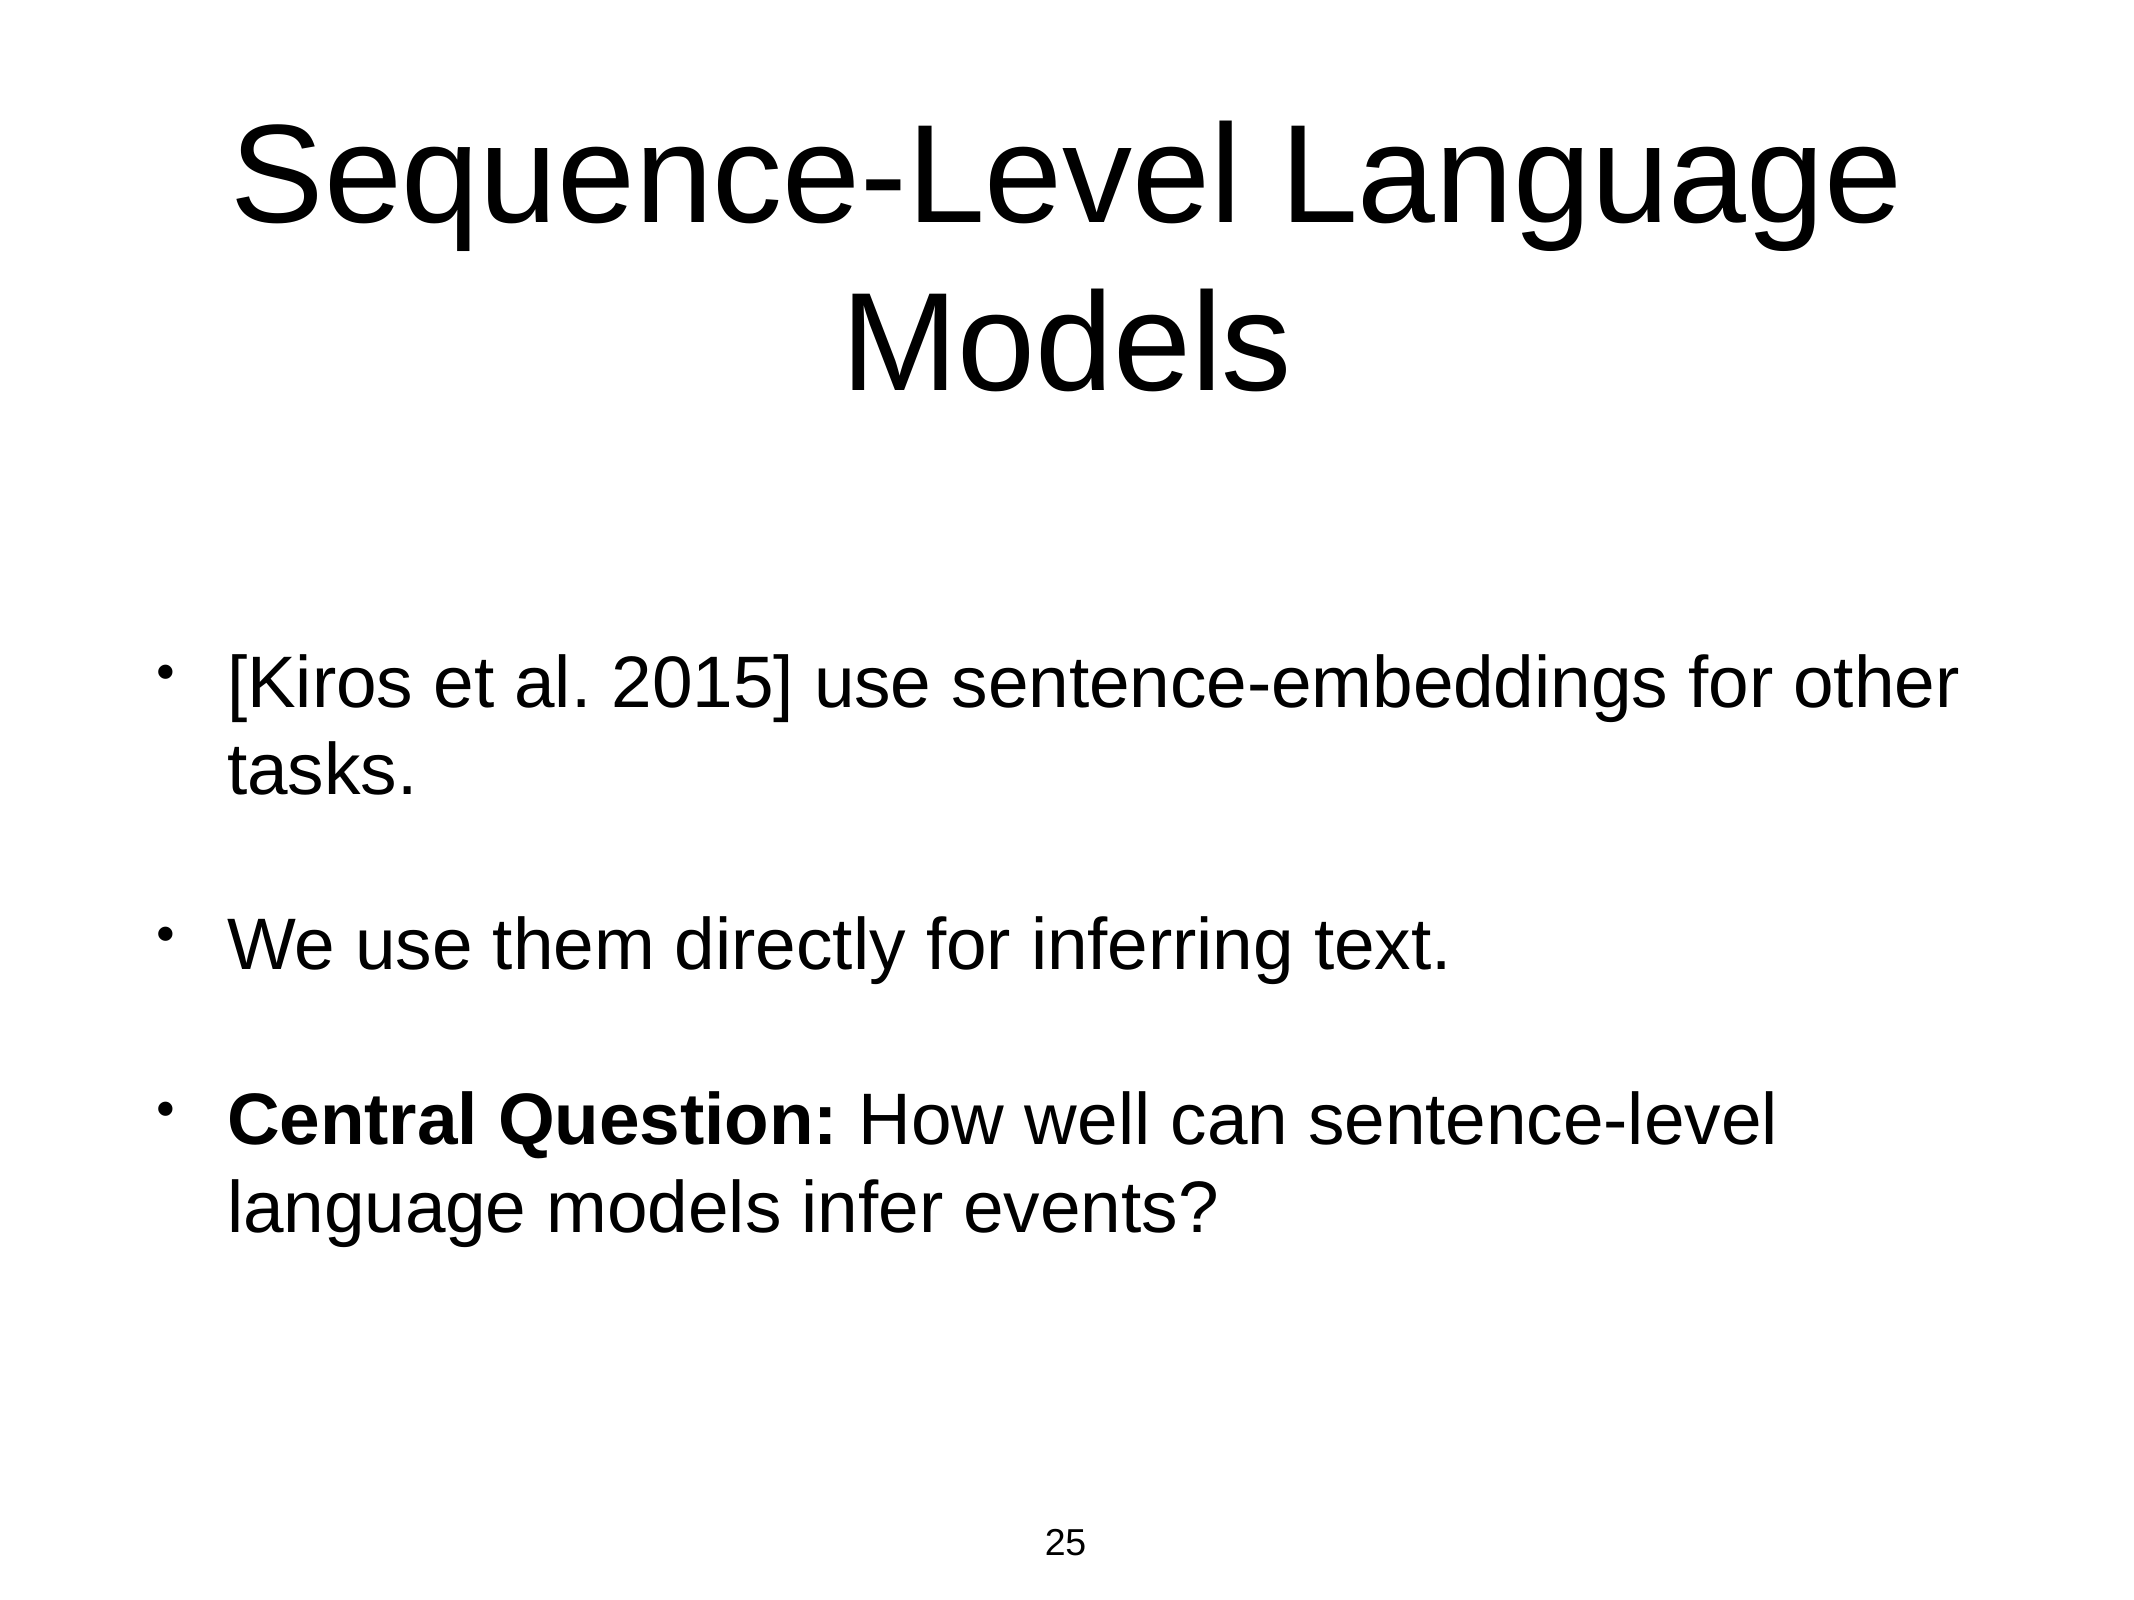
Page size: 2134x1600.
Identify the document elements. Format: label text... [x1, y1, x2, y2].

title Sequence-Level Language Models [155, 72, 1978, 424]
list [Kiros et al. 2015] use sentence-embeddings for other tasks. We use them directly for inferring text. Central Question: How well can sentence-level language models infer events? [155, 424, 1978, 1457]
slide_number 25 [1041, 1517, 1090, 1564]
